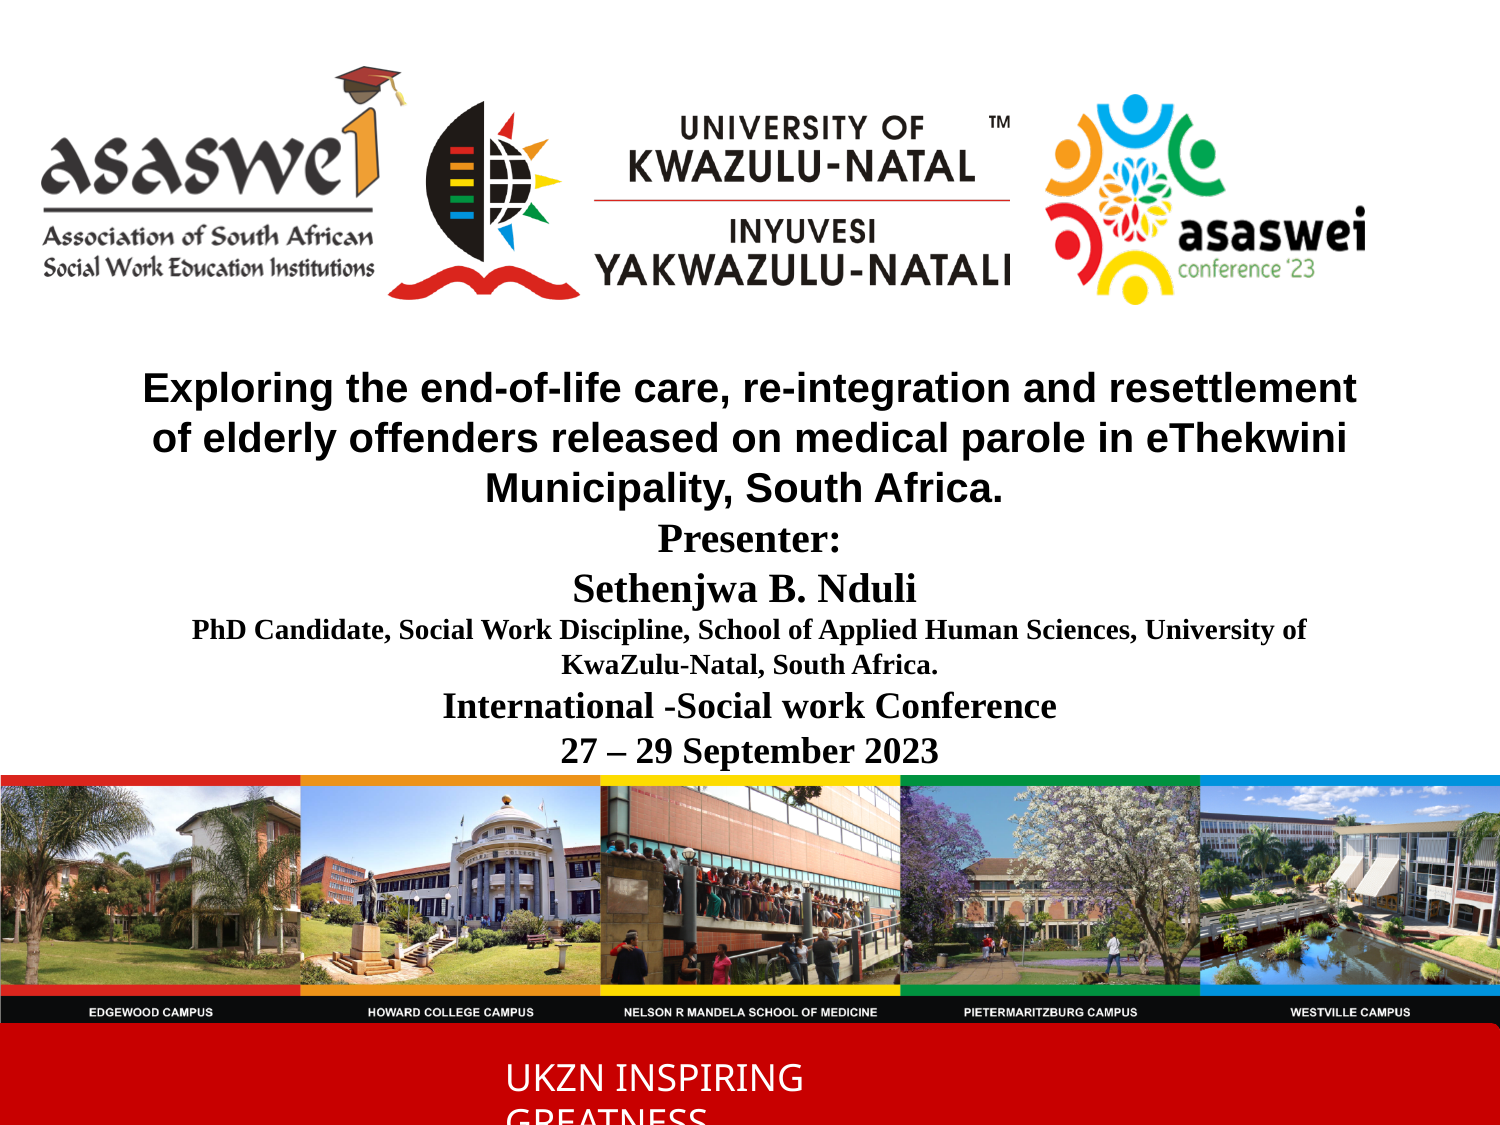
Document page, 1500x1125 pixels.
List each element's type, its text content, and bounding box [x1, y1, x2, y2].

picture [40, 66, 1010, 300]
picture [1045, 93, 1365, 305]
picture [0, 775, 1500, 1027]
title Exploring the end-of-life care, re-integration and resettlement of elderly offenders released on medical parole in eThekwini Municipality, South Africa. Presenter: Sethenjwa B. Nduli PhD Candidate, Social Work Discipline, School of Applied Human Sciences, University of KwaZulu-Natal, South Africa. International -Social work Conference 27 – 29 September 2023 [112, 302, 1388, 504]
